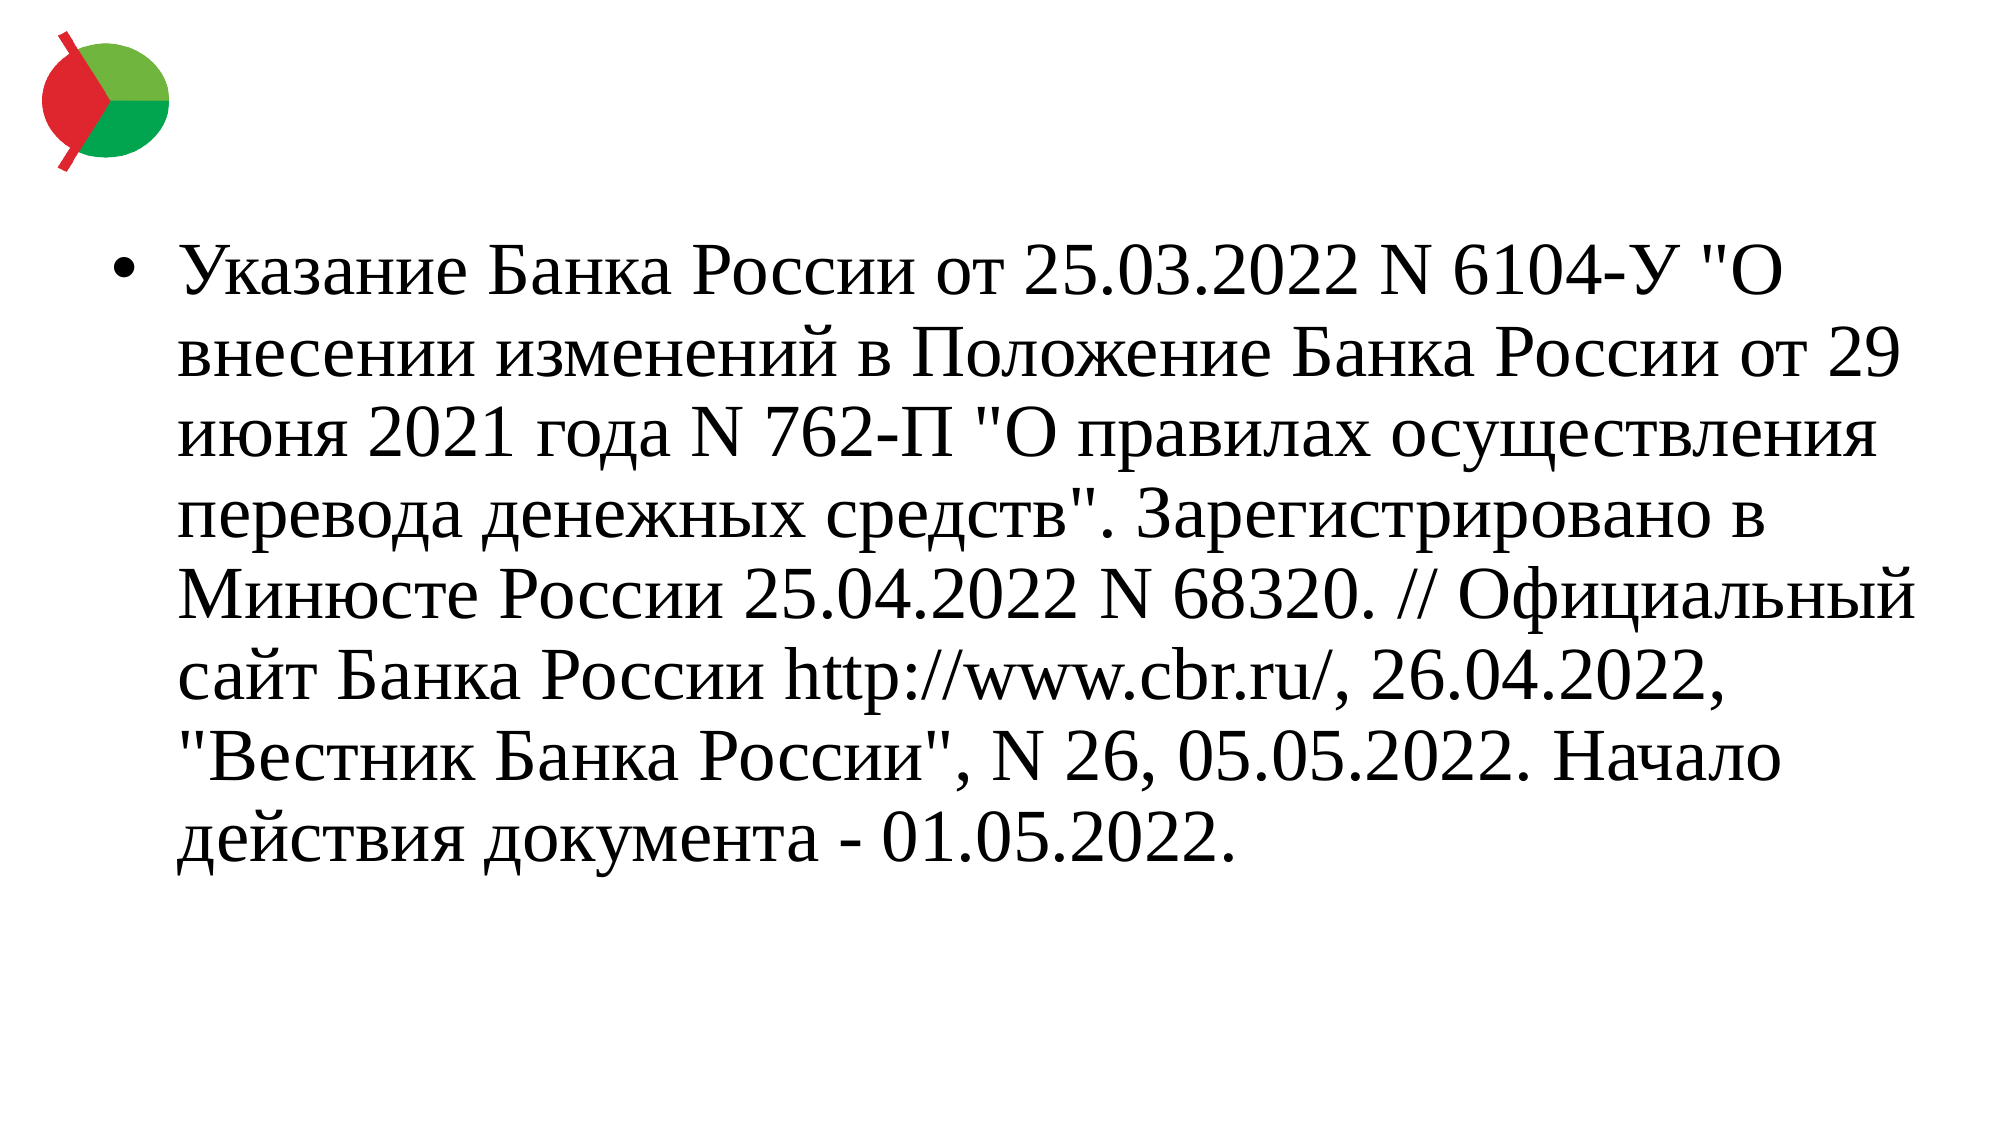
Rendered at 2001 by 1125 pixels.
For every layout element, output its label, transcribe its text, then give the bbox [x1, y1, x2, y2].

list Указание Банка России от 25.03.2022 N 6104-У "О внесении изменений в Положение Банка России от 29 июня 2021 года N 762-П "О правилах осуществления перевода денежных средств". Зарегистрировано в Минюсте России 25.04.2022 N 68320. // Официальный сайт Банка России http://www.cbr.ru/, 26.04.2022, "Вестник Банка России", N 26, 05.05.2022. Начало действия документа - 01.05.2022. [87, 222, 1937, 1009]
picture [42, 30, 169, 172]
